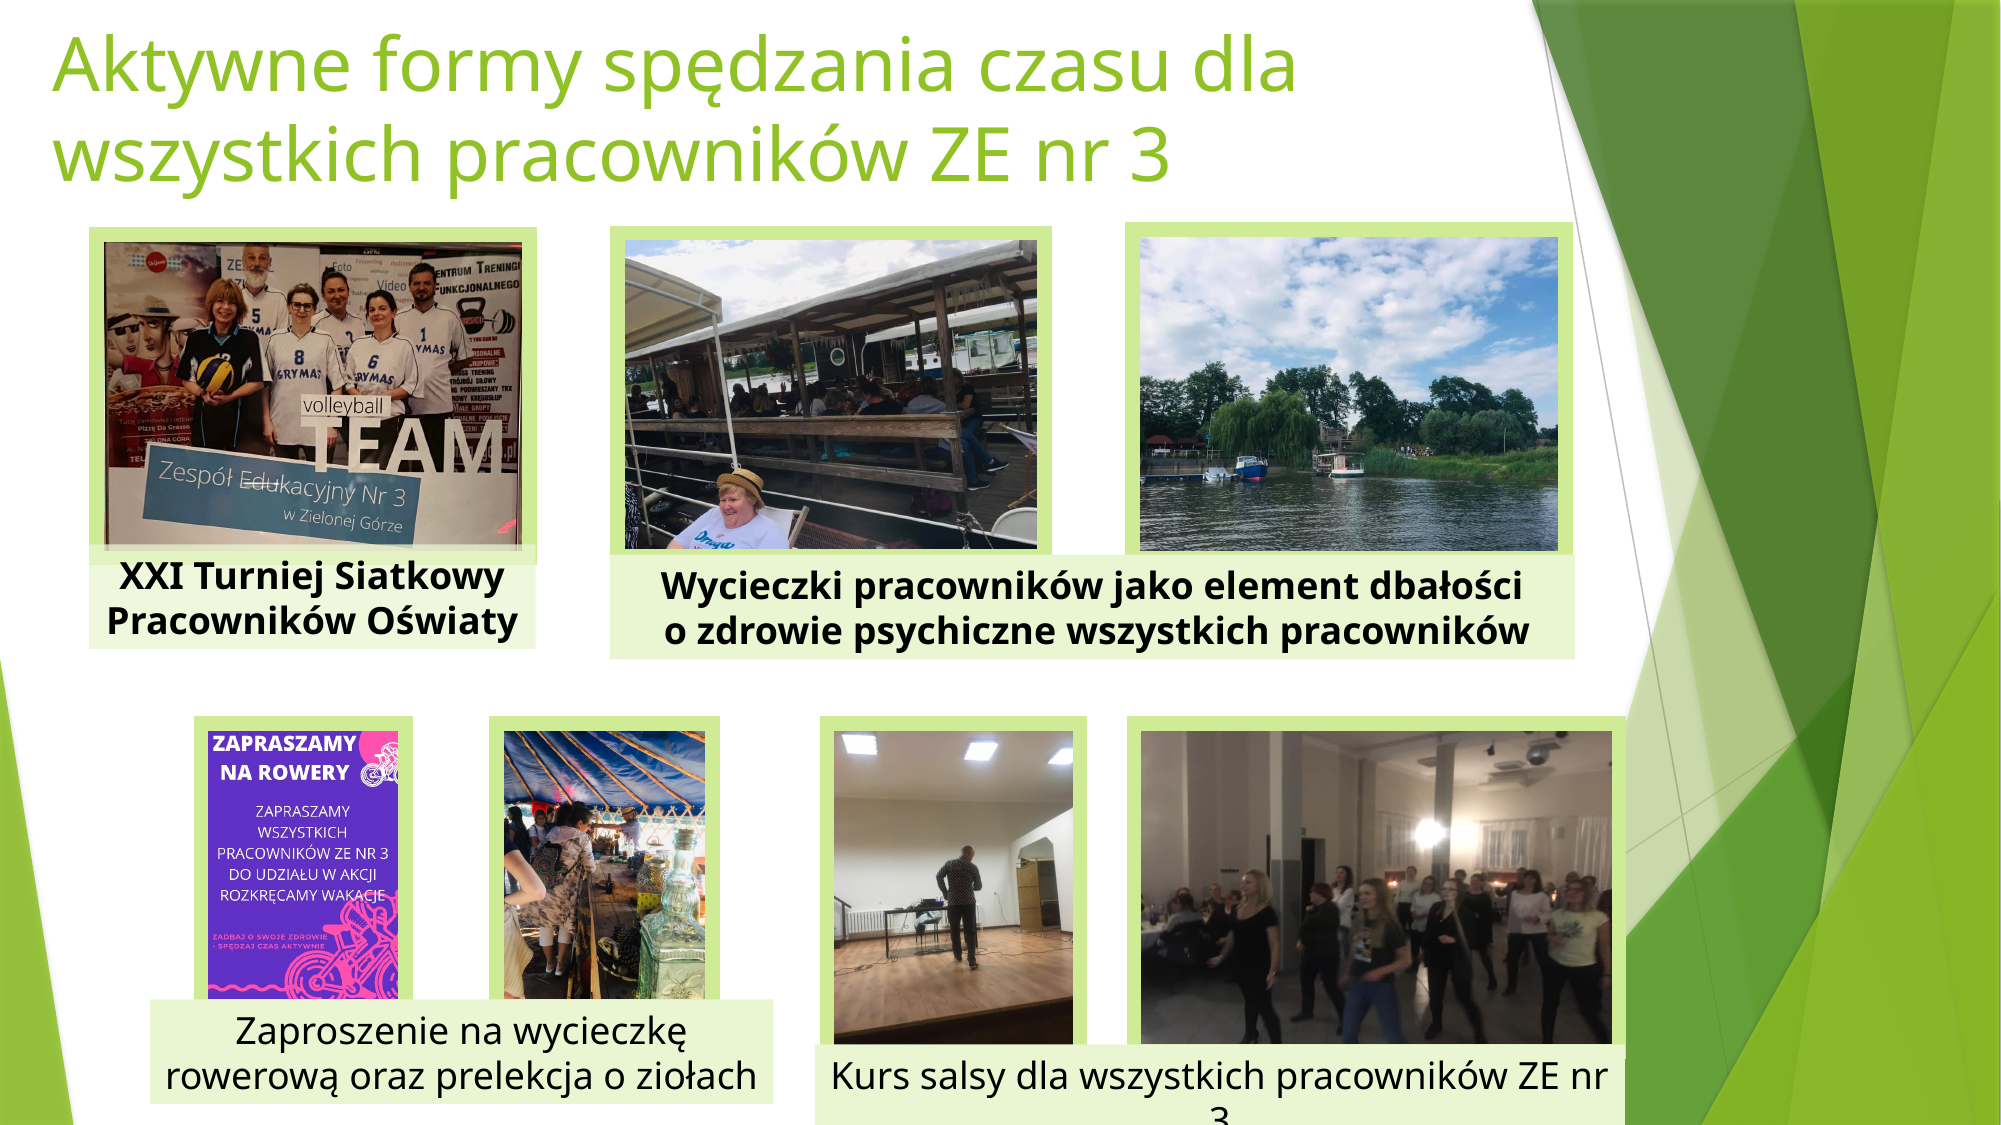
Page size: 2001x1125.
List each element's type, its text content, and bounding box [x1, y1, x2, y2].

picture [1140, 730, 1613, 1045]
picture [624, 239, 1038, 550]
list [103, 241, 523, 552]
picture [207, 730, 399, 1000]
text_box XXI Turniej Siatkowy Pracowników Oświaty [88, 544, 536, 649]
picture [1139, 236, 1559, 552]
picture [833, 730, 1074, 1050]
title Aktywne formy spędzania czasu dla wszystkich pracowników ZE nr 3 [37, 9, 1476, 226]
picture [503, 730, 706, 1000]
text_box Wycieczki pracowników jako element dbałości o zdrowie psychiczne wszystkich pracowników [609, 554, 1575, 660]
text_box Zaproszenie na wycieczkę rowerową oraz prelekcja o ziołach [150, 999, 774, 1104]
text_box Kurs salsy dla wszystkich pracowników ZE nr 3 [814, 1044, 1625, 1125]
